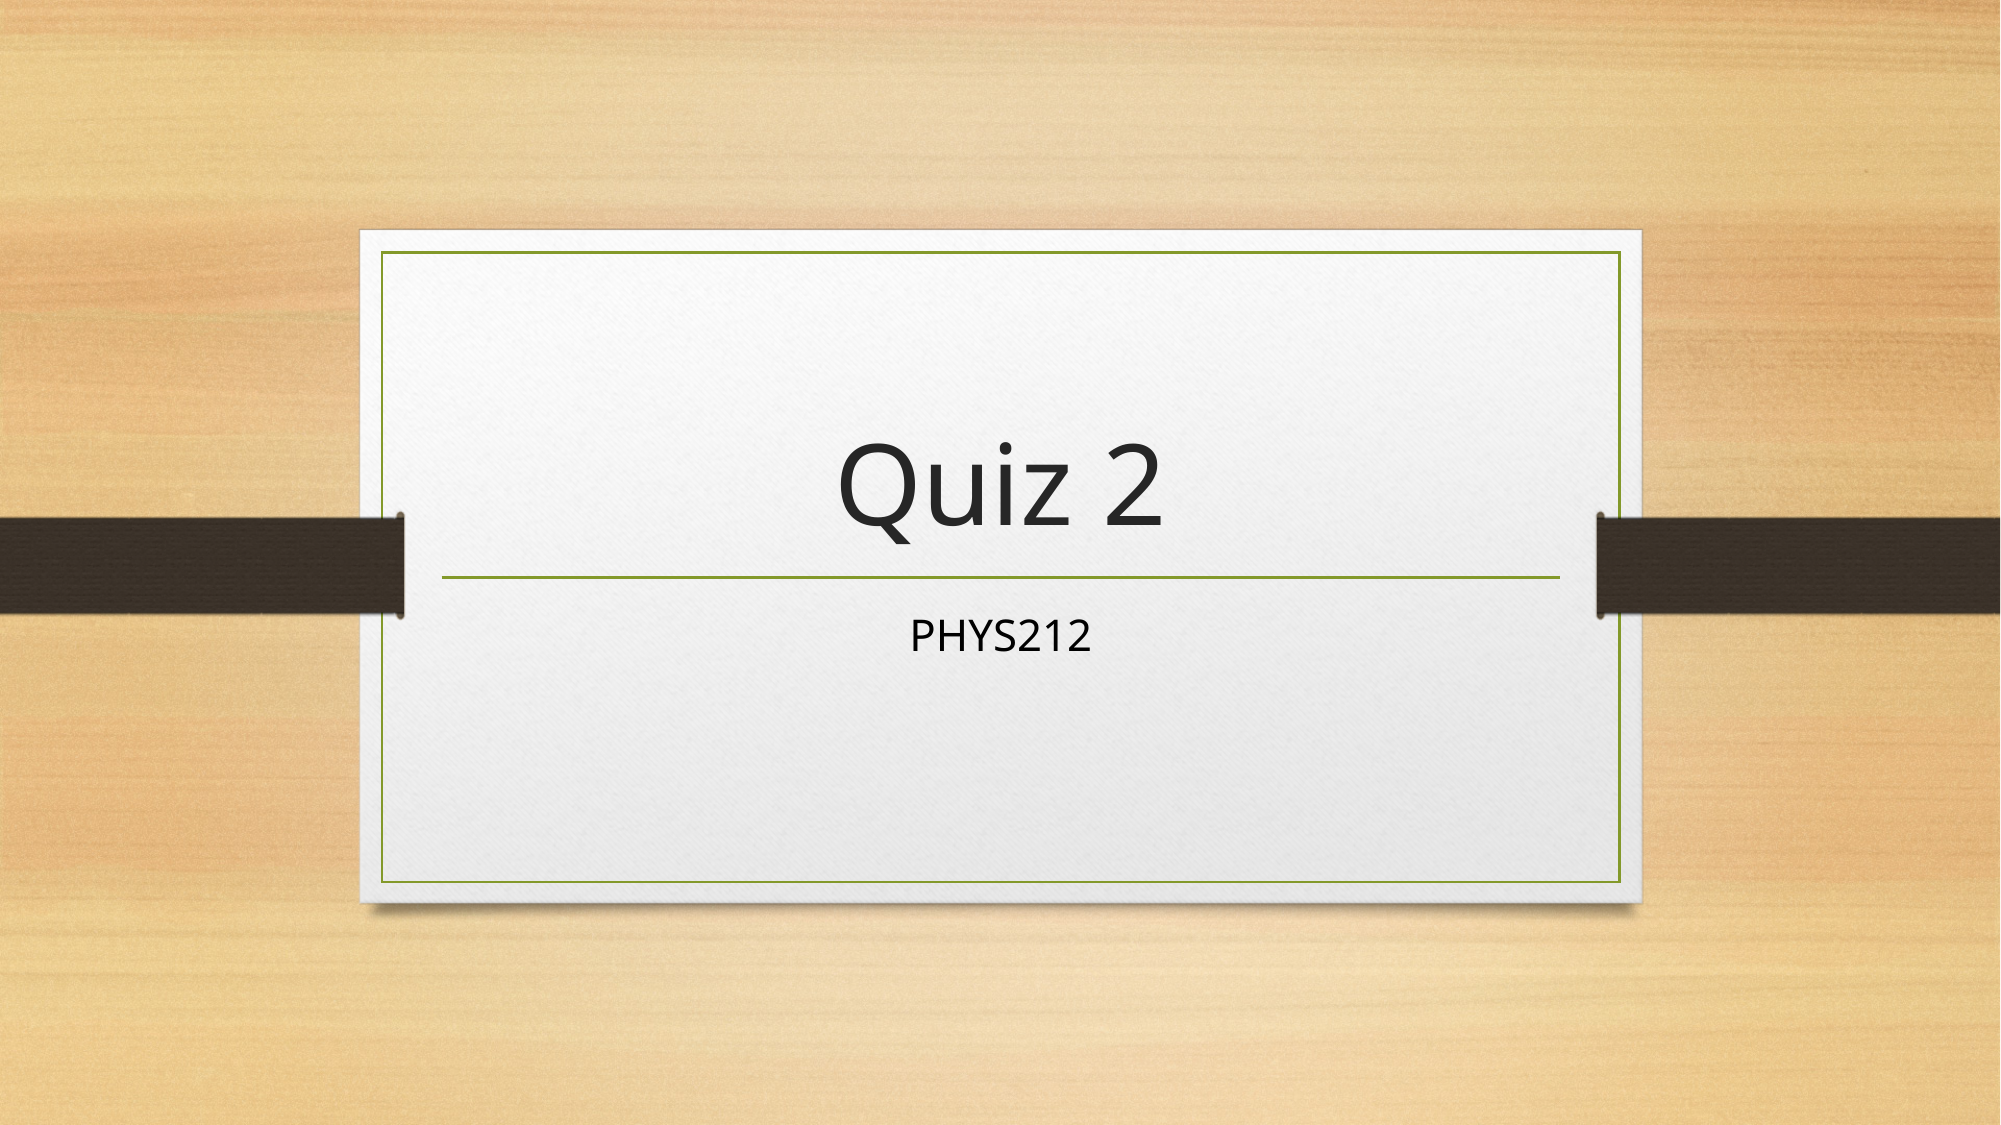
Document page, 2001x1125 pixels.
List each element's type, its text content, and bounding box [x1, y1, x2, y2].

subtitle PHYS212 [441, 600, 1560, 817]
picture [0, 0, 2001, 1125]
title Quiz 2 [441, 306, 1560, 556]
